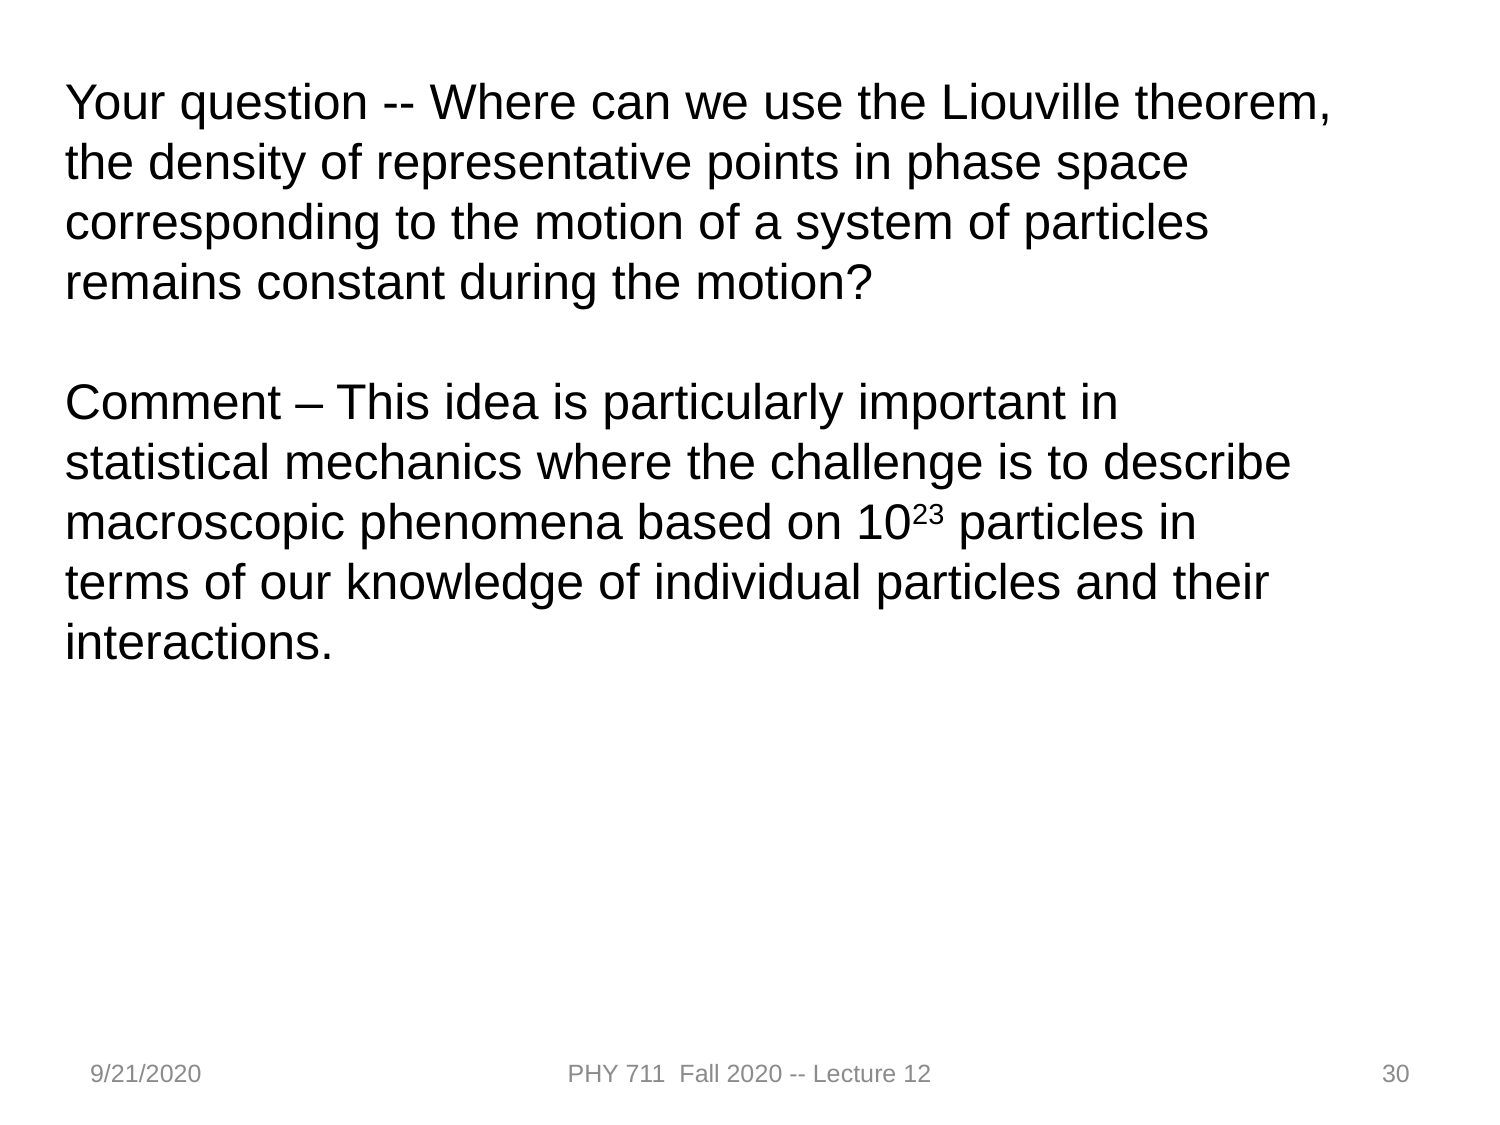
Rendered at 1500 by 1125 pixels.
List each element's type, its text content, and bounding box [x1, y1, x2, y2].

footer PHY 711 Fall 2020 -- Lecture 12 [512, 1042, 988, 1103]
text_box Your question -- Where can we use the Liouville theorem, the density of representative points in phase space corresponding to the motion of a system of particles remains constant during the motion? Comment – This idea is particularly important in statistical mechanics where the challenge is to describe macroscopic phenomena based on 1023 particles in terms of our knowledge of individual particles and their interactions. [50, 62, 1350, 678]
slide_number 30 [1074, 1042, 1425, 1103]
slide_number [75, 1042, 425, 1103]
